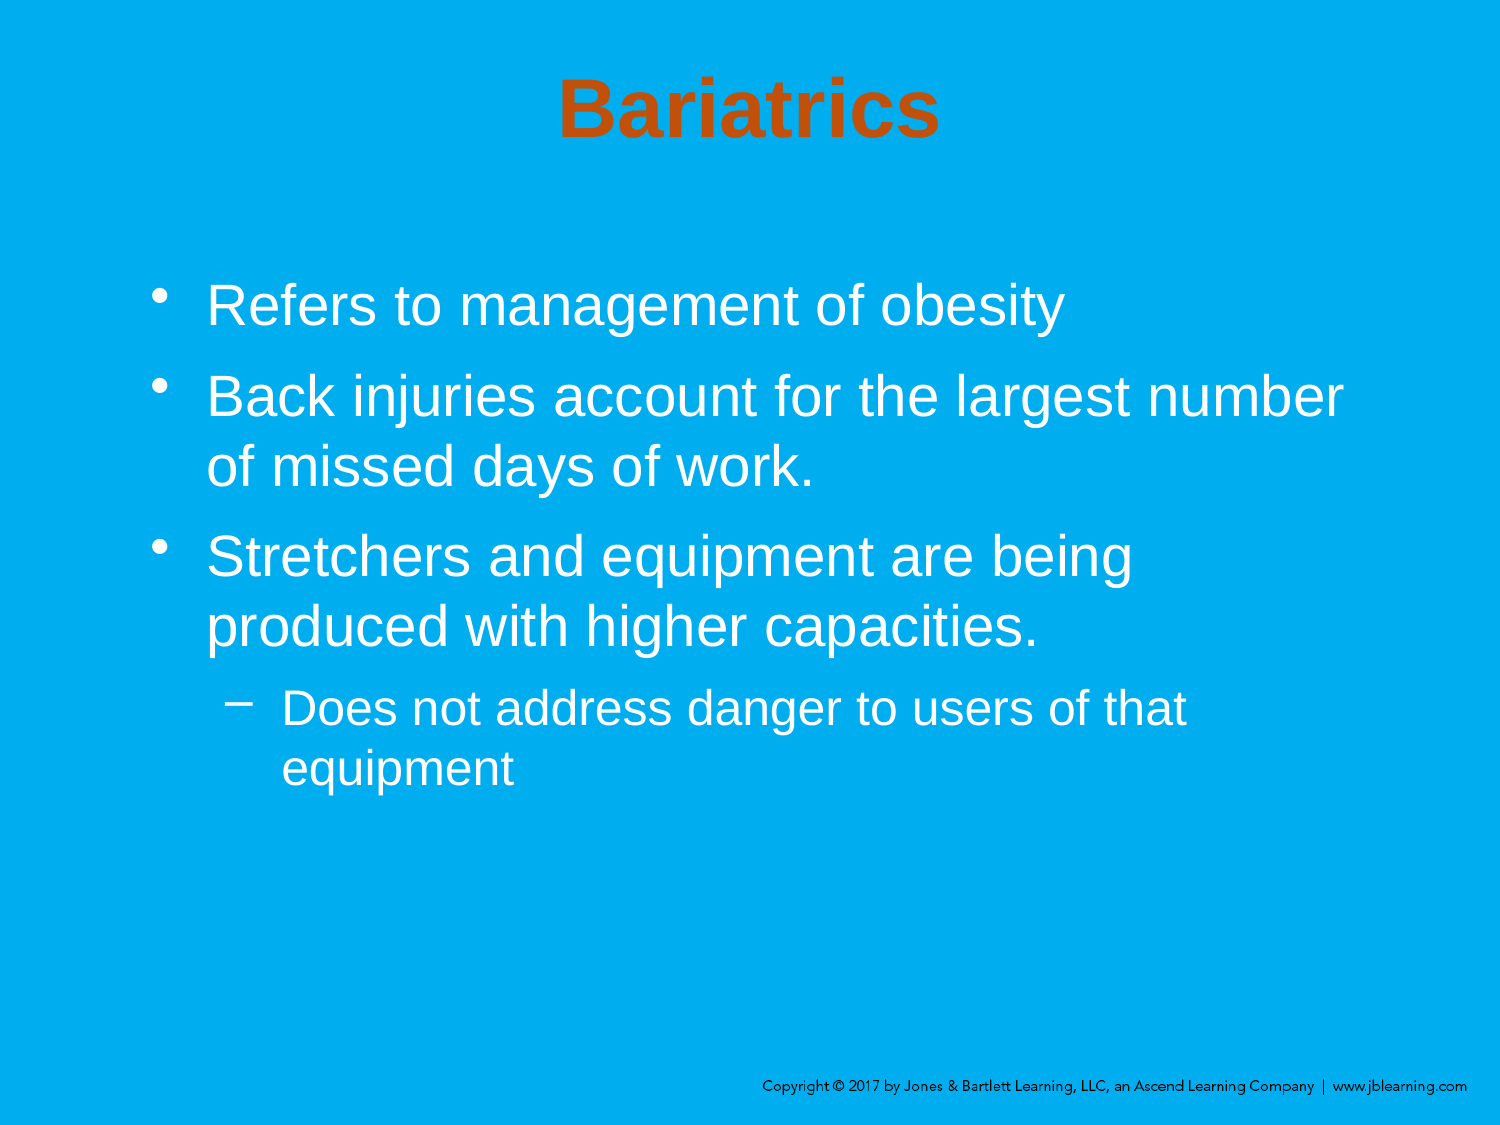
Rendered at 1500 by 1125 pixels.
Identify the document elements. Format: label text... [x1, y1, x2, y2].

title Bariatrics [112, 37, 1388, 188]
list Refers to management of obesity Back injuries account for the largest number of missed days of work. Stretchers and equipment are being produced with higher capacities. Does not address danger to users of that equipment [112, 237, 1388, 1025]
